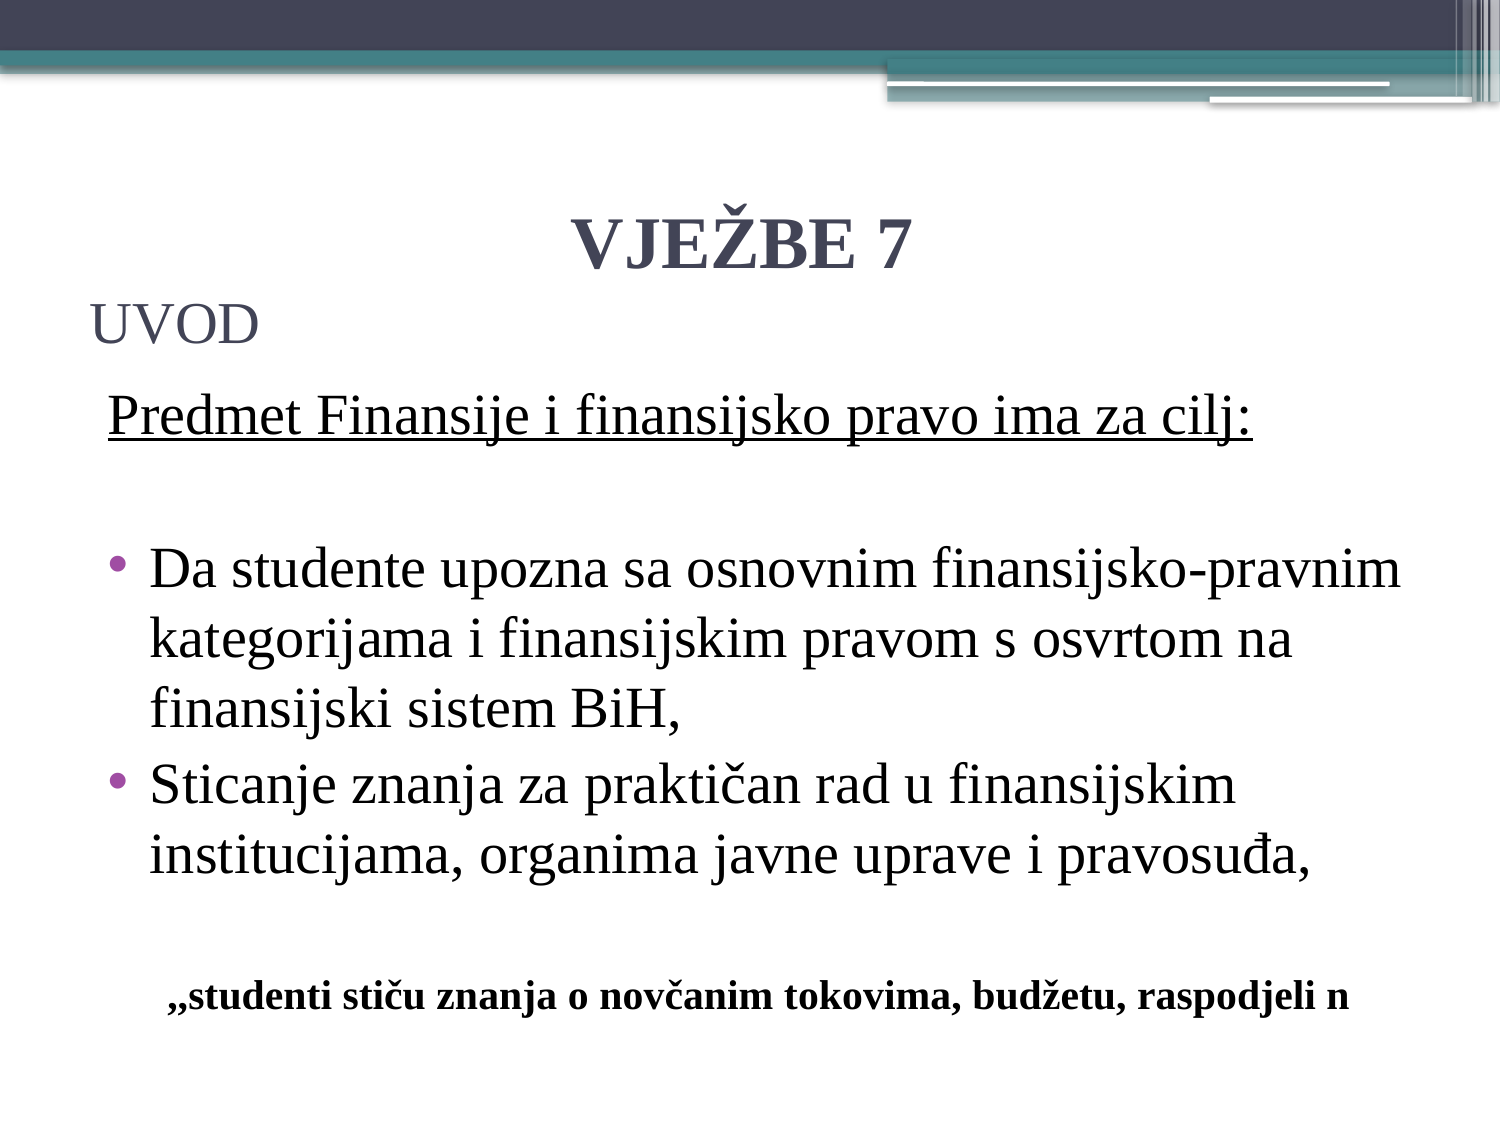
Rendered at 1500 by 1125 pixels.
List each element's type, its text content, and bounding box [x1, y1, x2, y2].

title VJEŽBE 7 UVOD [75, 187, 1425, 363]
list Predmet Finansije i finansijsko pravo ima za cilj: Da studente upozna sa osnovnim finansijsko-pravnim kategorijama i finansijskim pravom s osvrtom na finansijski sistem BiH, Sticanje znanja za praktičan rad u finansijskim institucijama, organima javne uprave i pravosuđa, ,,studenti stiču znanja o novčanim tokovima, budžetu, raspodjeli n [75, 368, 1425, 1079]
